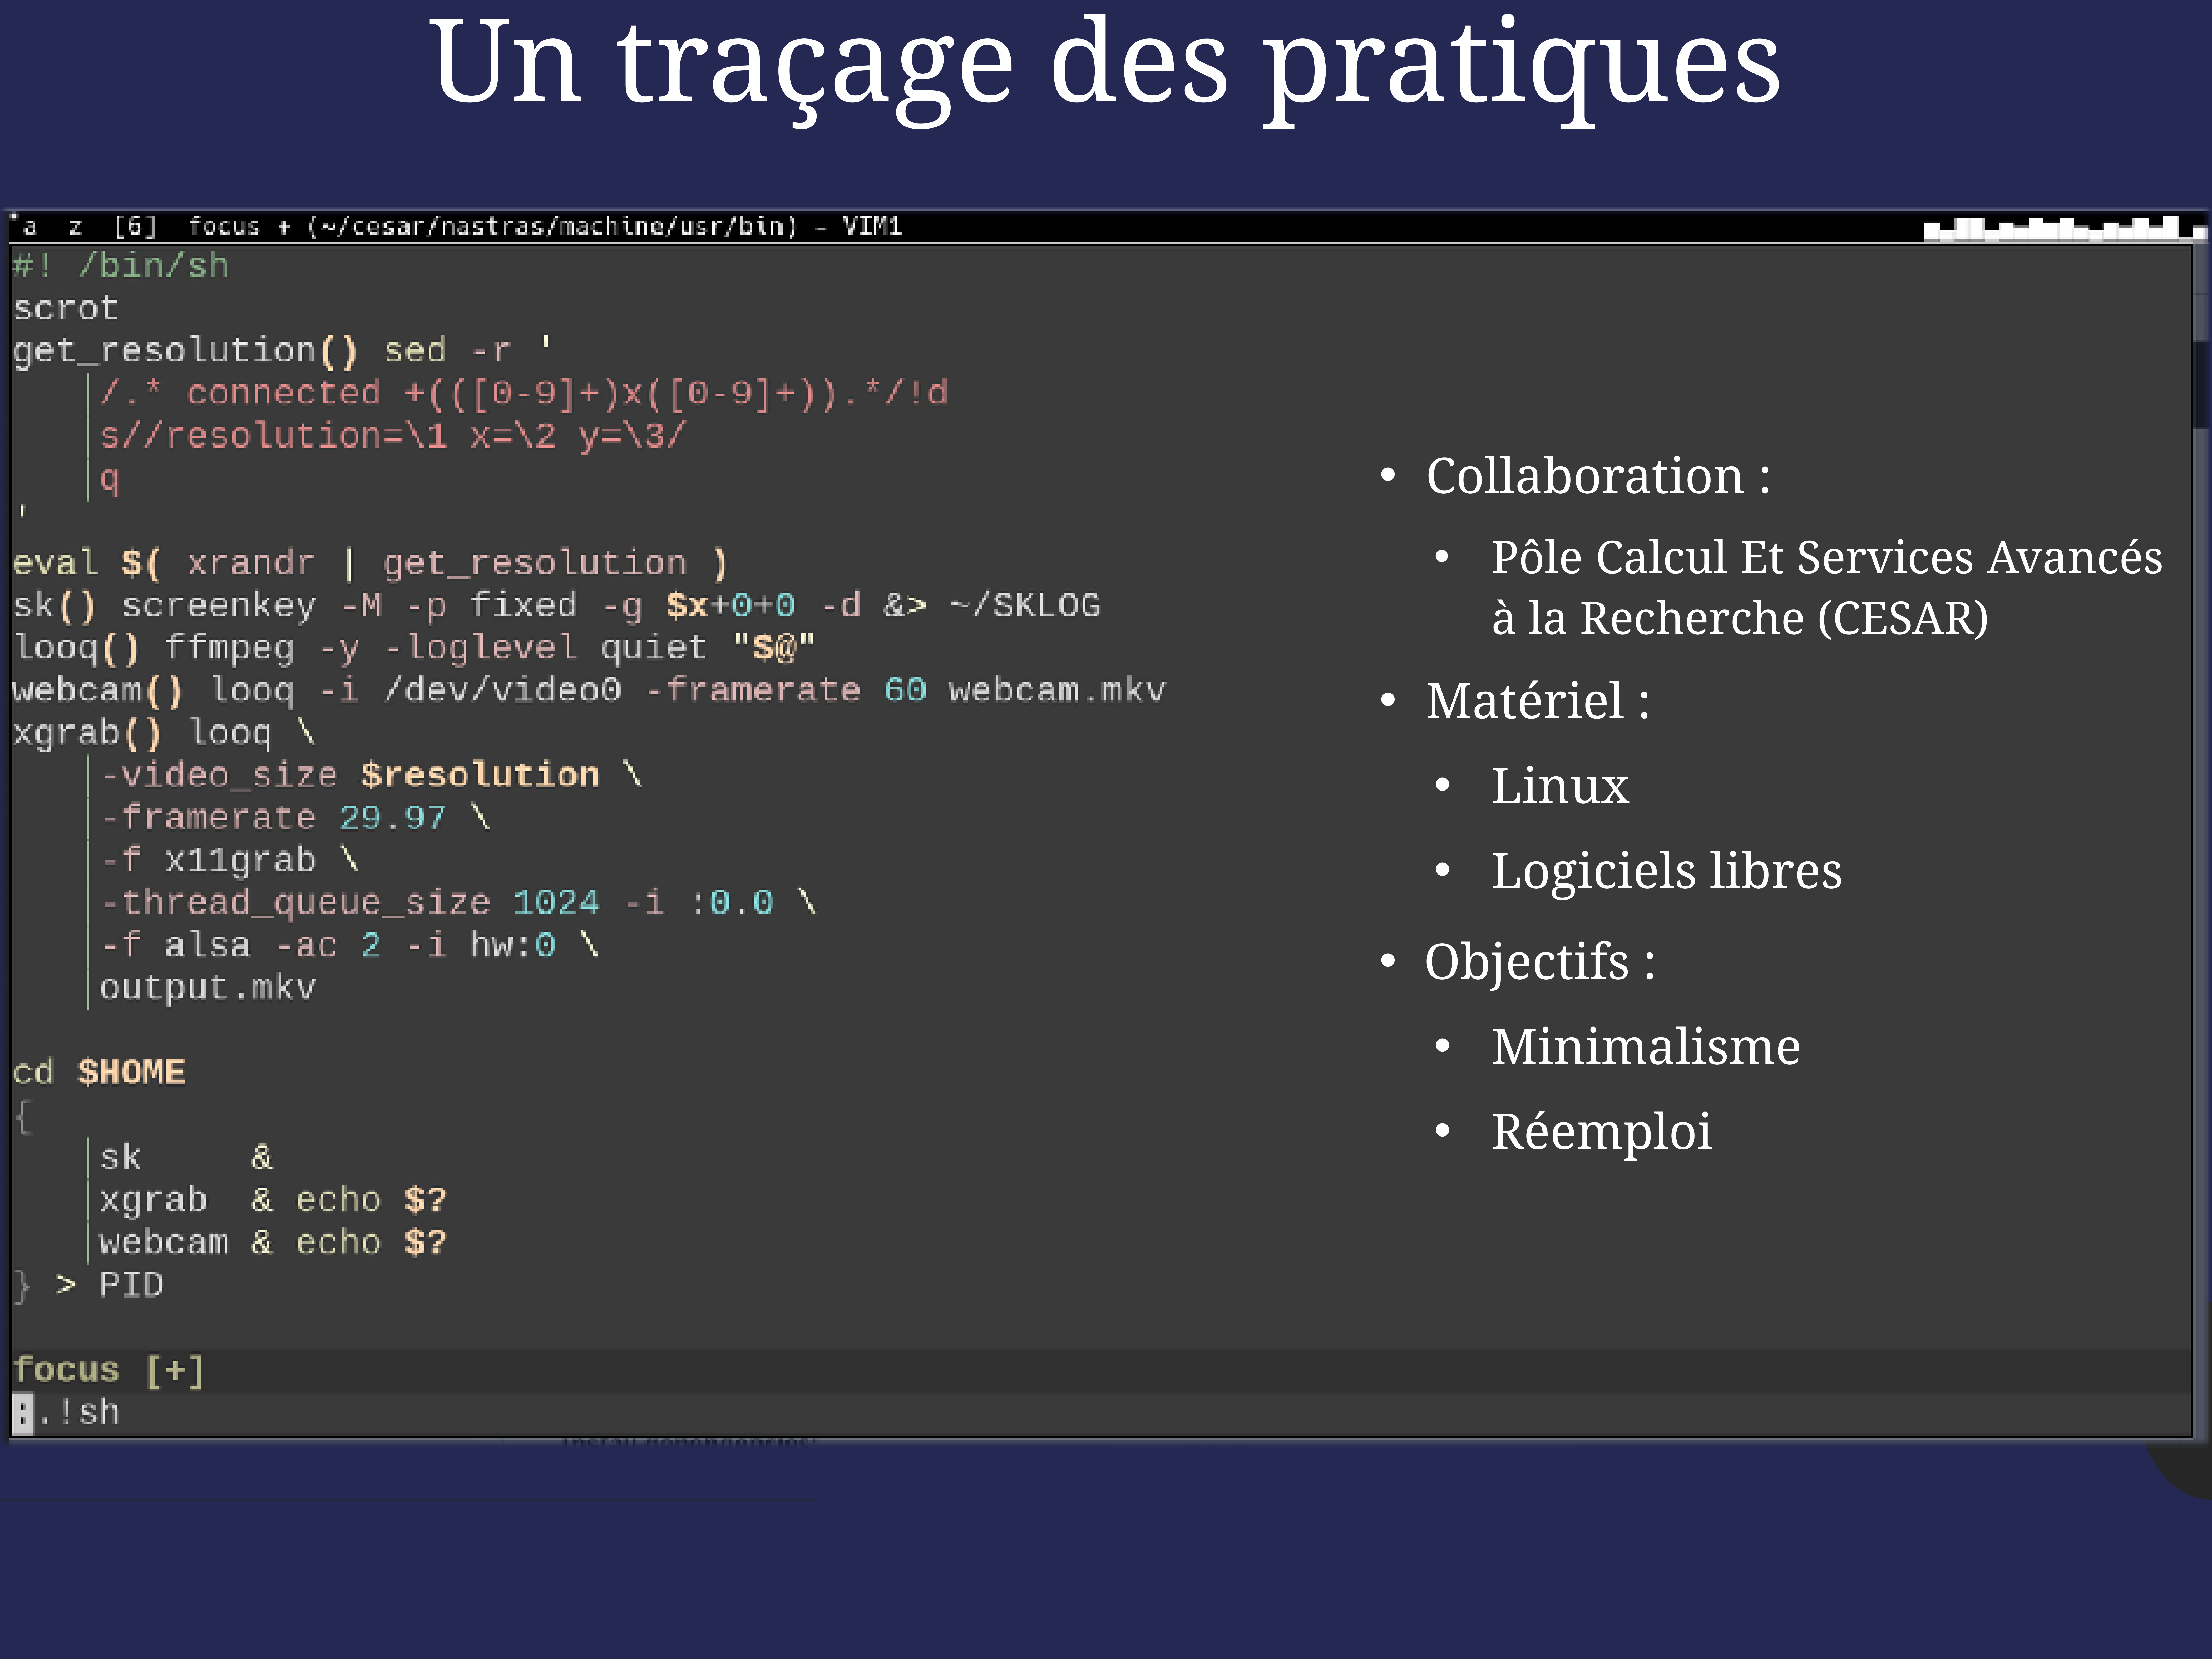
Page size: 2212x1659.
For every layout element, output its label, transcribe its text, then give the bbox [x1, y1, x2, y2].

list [0, 207, 2212, 1448]
title Un traçage des pratiques [0, 0, 2212, 207]
